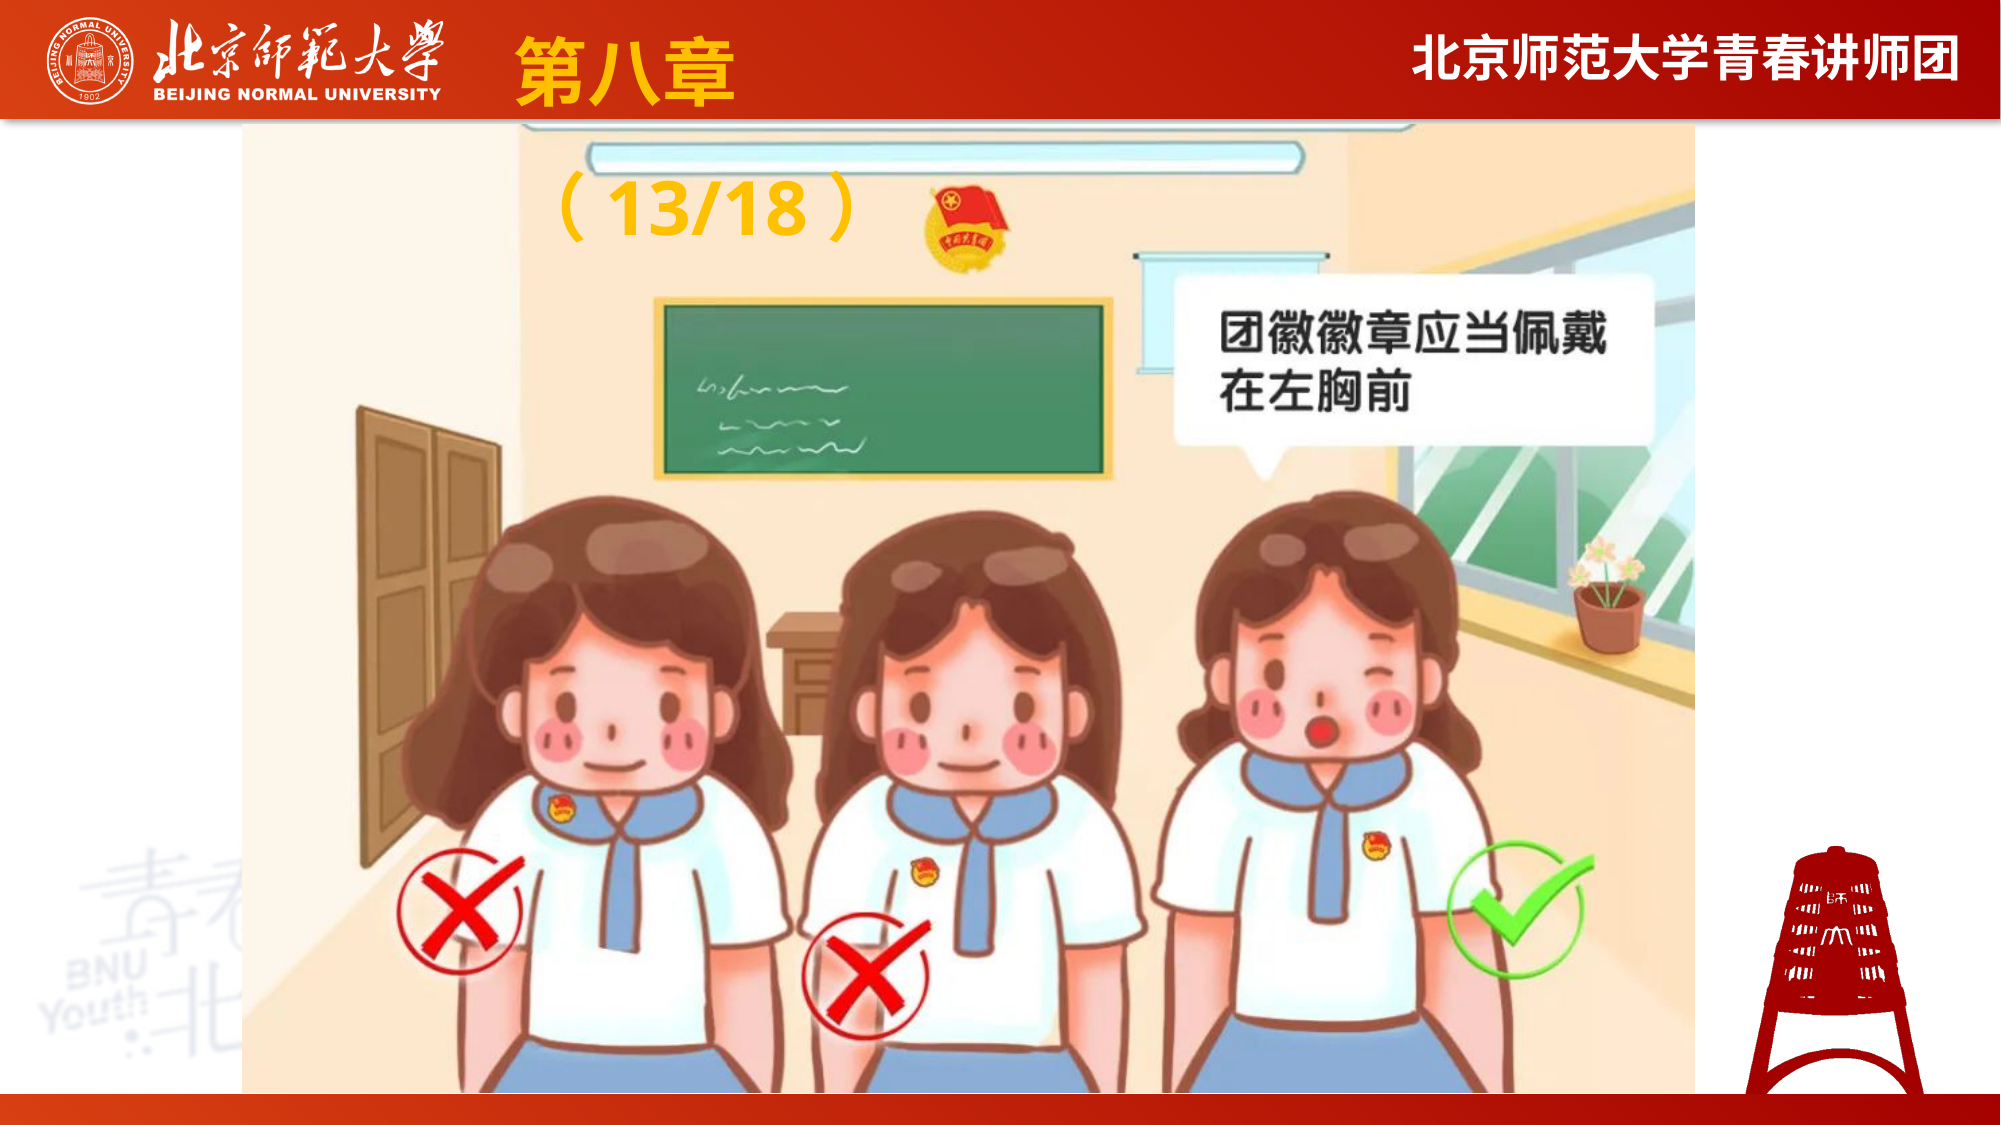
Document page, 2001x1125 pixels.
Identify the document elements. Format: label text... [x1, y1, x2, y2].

text_box 第八章（13/18） [497, 0, 1079, 124]
picture [241, 124, 2001, 1121]
